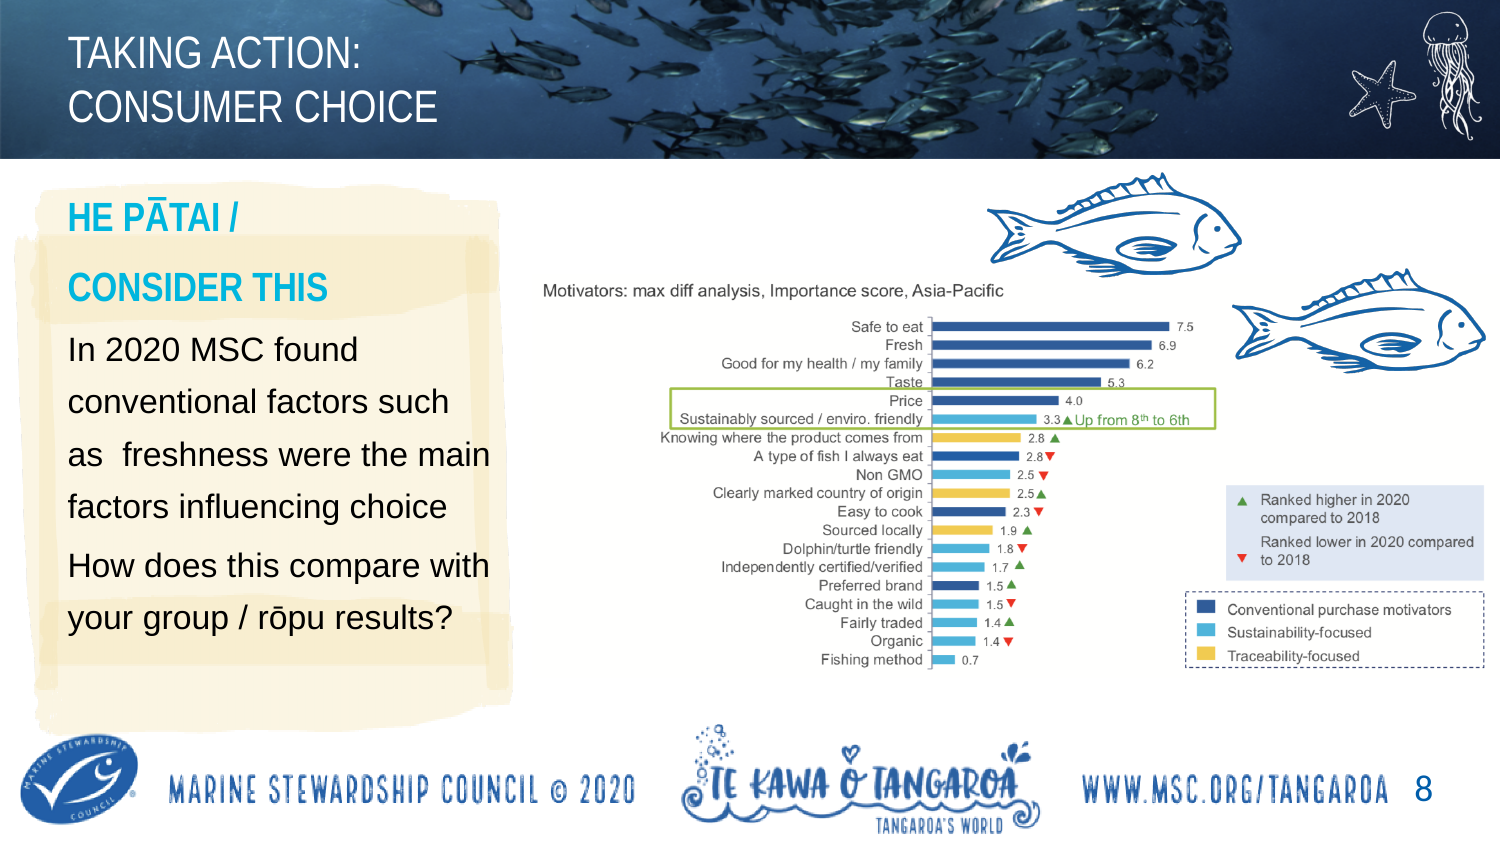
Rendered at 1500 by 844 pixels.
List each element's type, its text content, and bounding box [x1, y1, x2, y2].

title TAKING ACTION: CONSUMER CHOICE [52, 15, 1425, 140]
picture [0, 0, 1500, 844]
